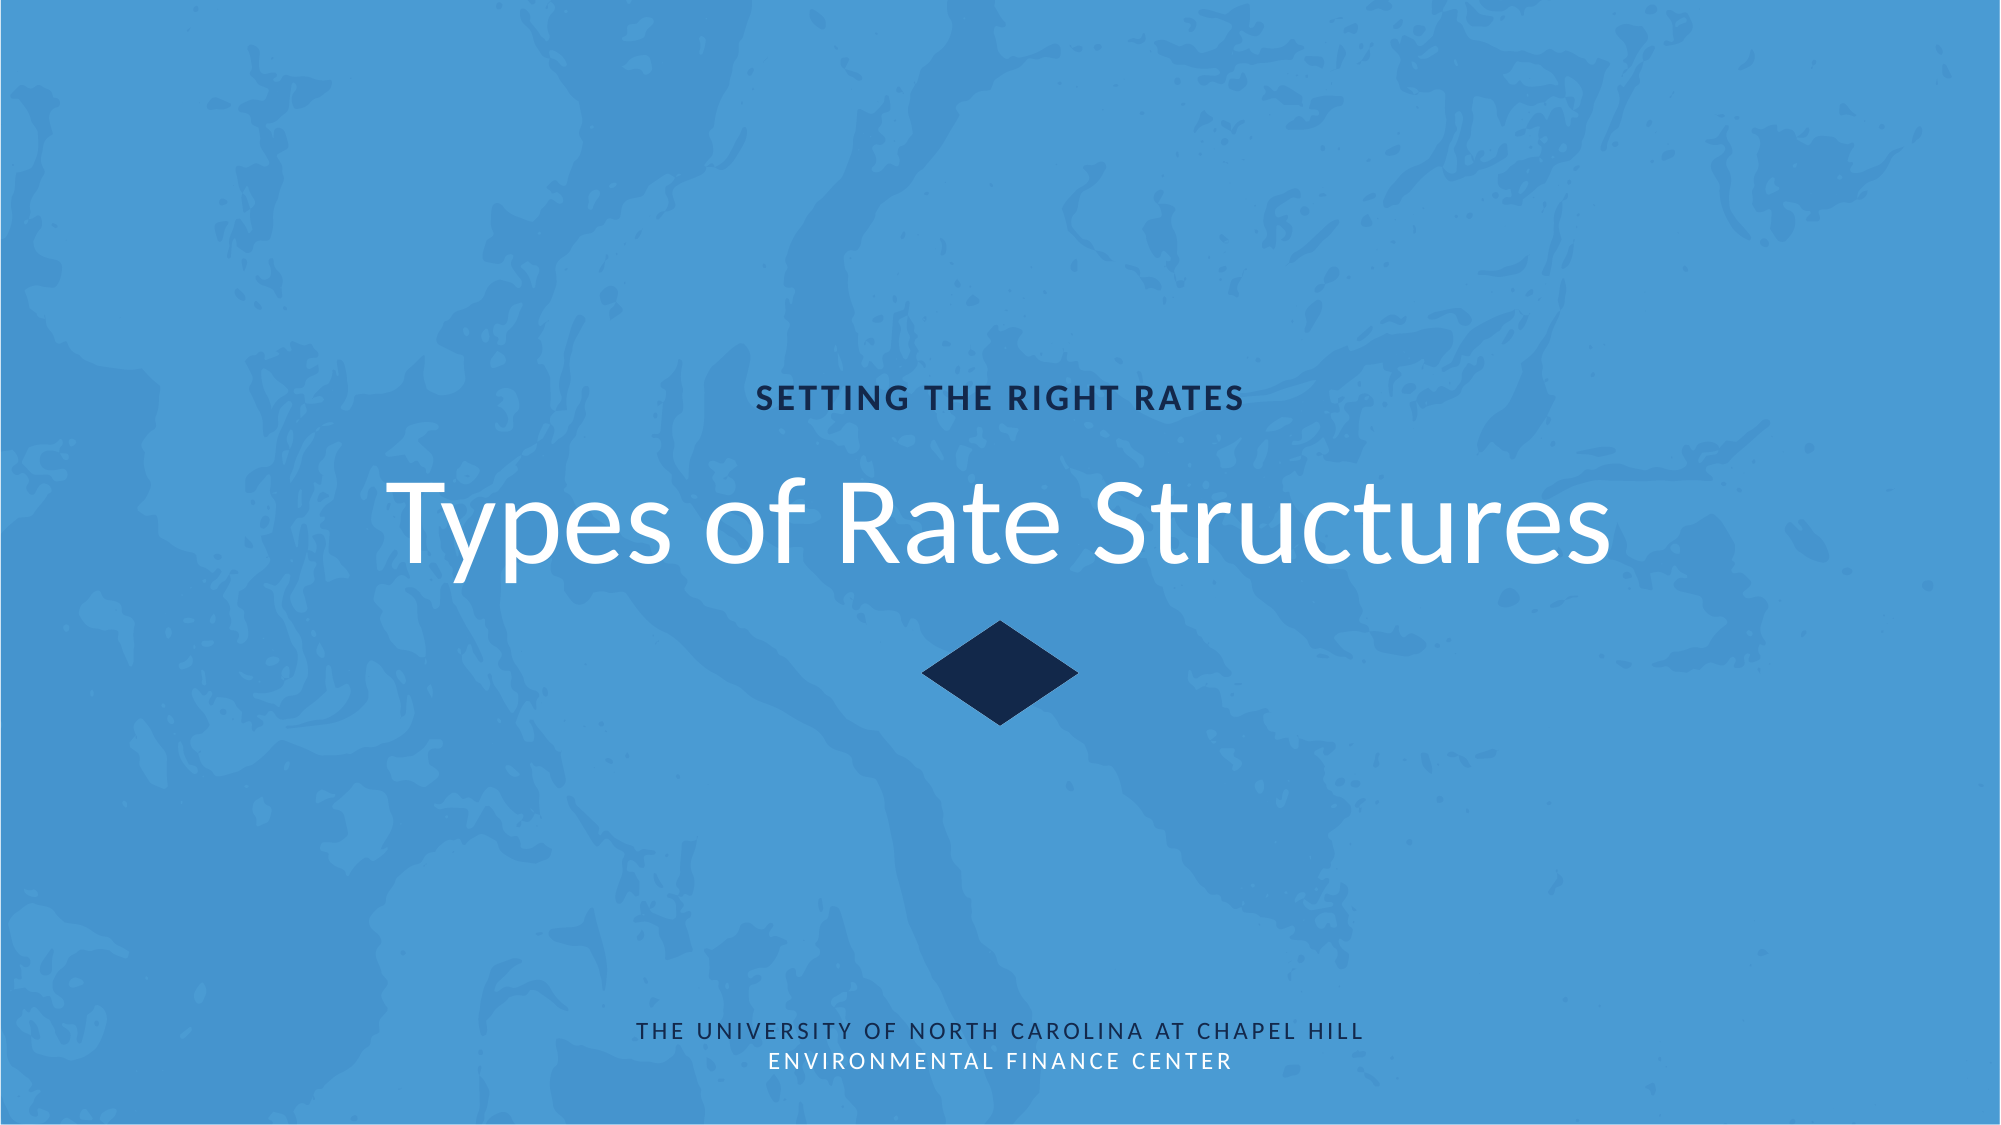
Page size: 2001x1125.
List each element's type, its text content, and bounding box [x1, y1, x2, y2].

list Setting the Right rates [91, 370, 1909, 431]
picture [0, 0, 2000, 1125]
title Types of Rate Structures [91, 431, 1909, 621]
